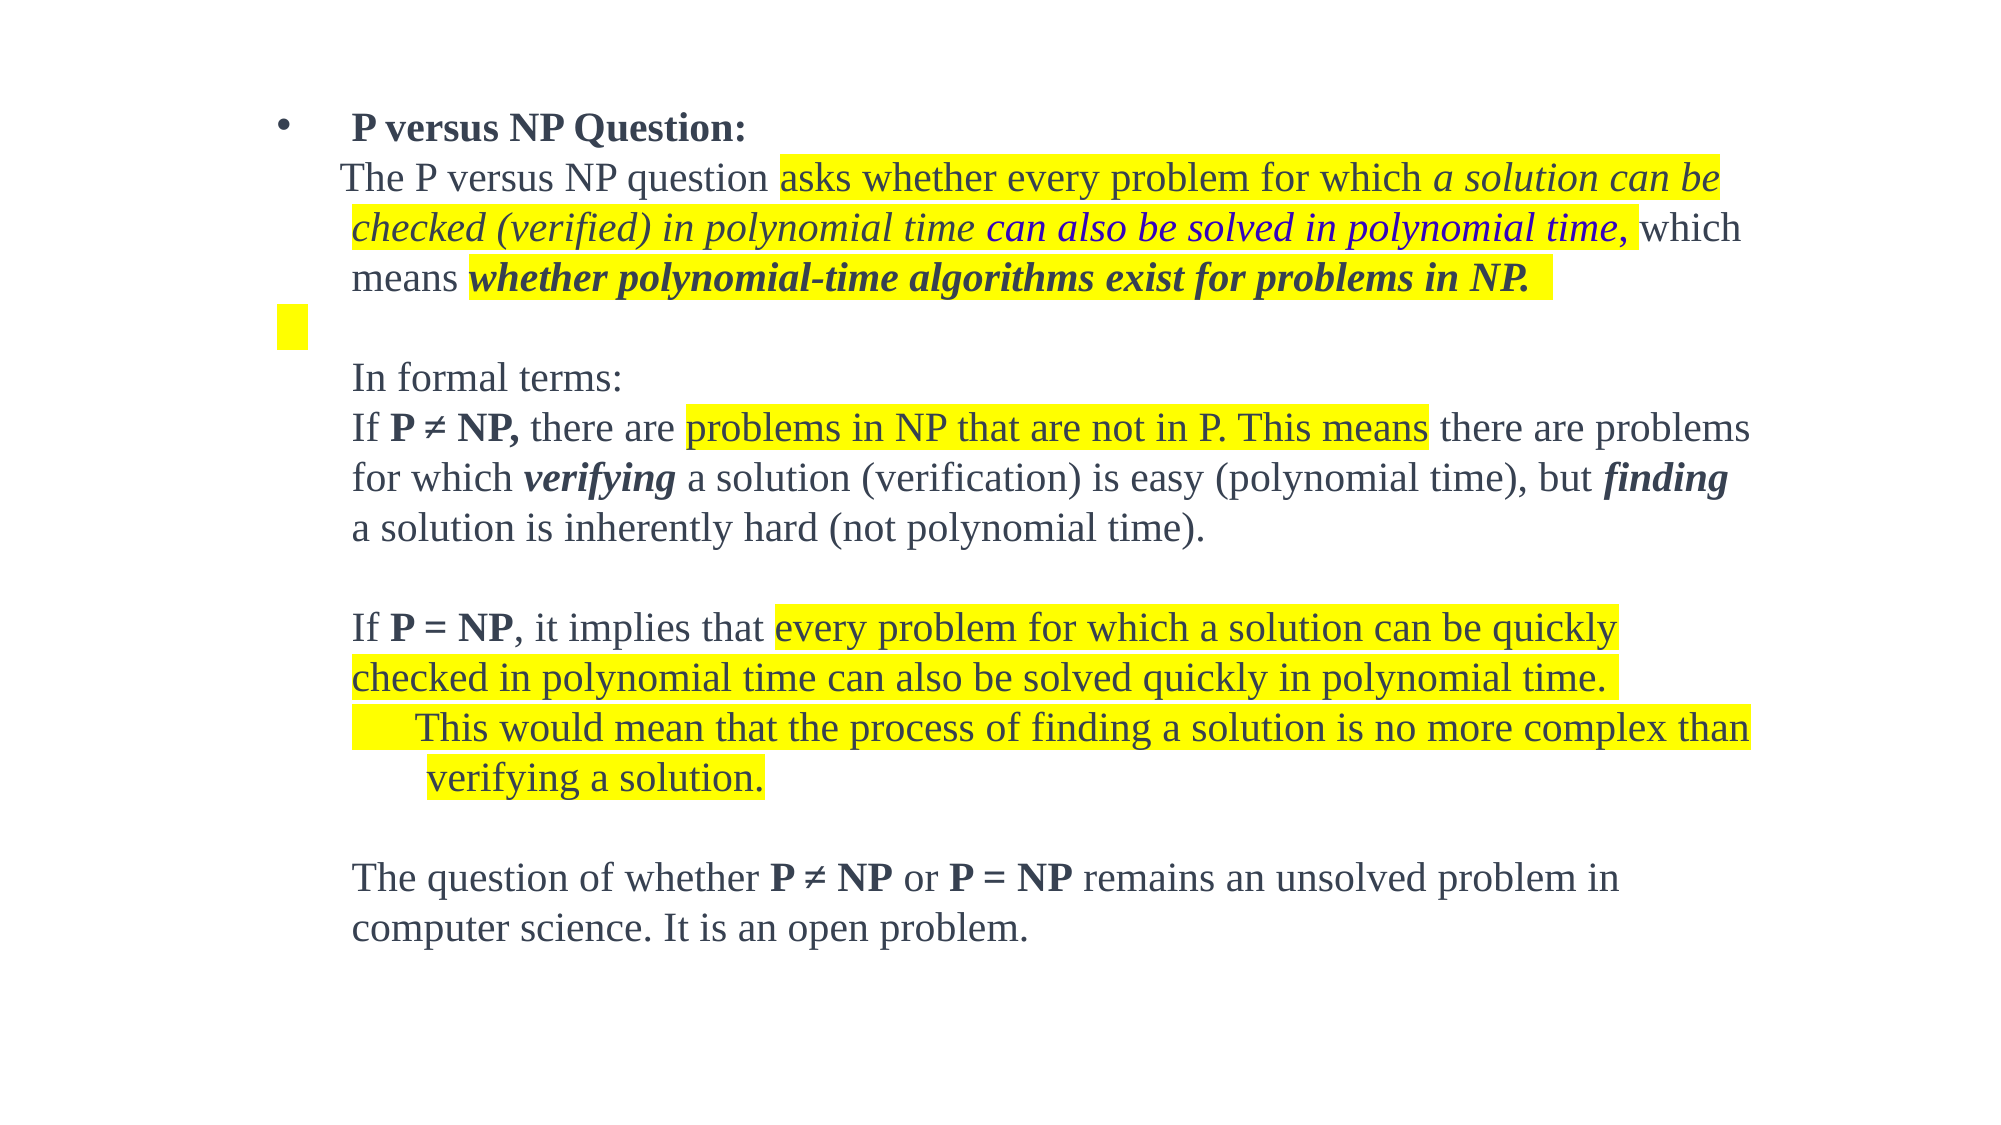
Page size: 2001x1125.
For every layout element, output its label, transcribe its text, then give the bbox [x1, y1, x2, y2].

text_box P versus NP Question: The P versus NP question asks whether every problem for which a solution can be checked (verified) in polynomial time can also be solved in polynomial time, which means whether polynomial-time algorithms exist for problems in NP. In formal terms: If P ≠ NP, there are problems in NP that are not in P. This means there are problems for which verifying a solution (verification) is easy (polynomial time), but finding a solution is inherently hard (not polynomial time). If P = NP, it implies that every problem for which a solution can be quickly checked in polynomial time can also be solved quickly in polynomial time. This would mean that the process of finding a solution is no more complex than verifying a solution. The question of whether P ≠ NP or P = NP remains an unsolved problem in computer science. It is an open problem. [261, 91, 1770, 957]
